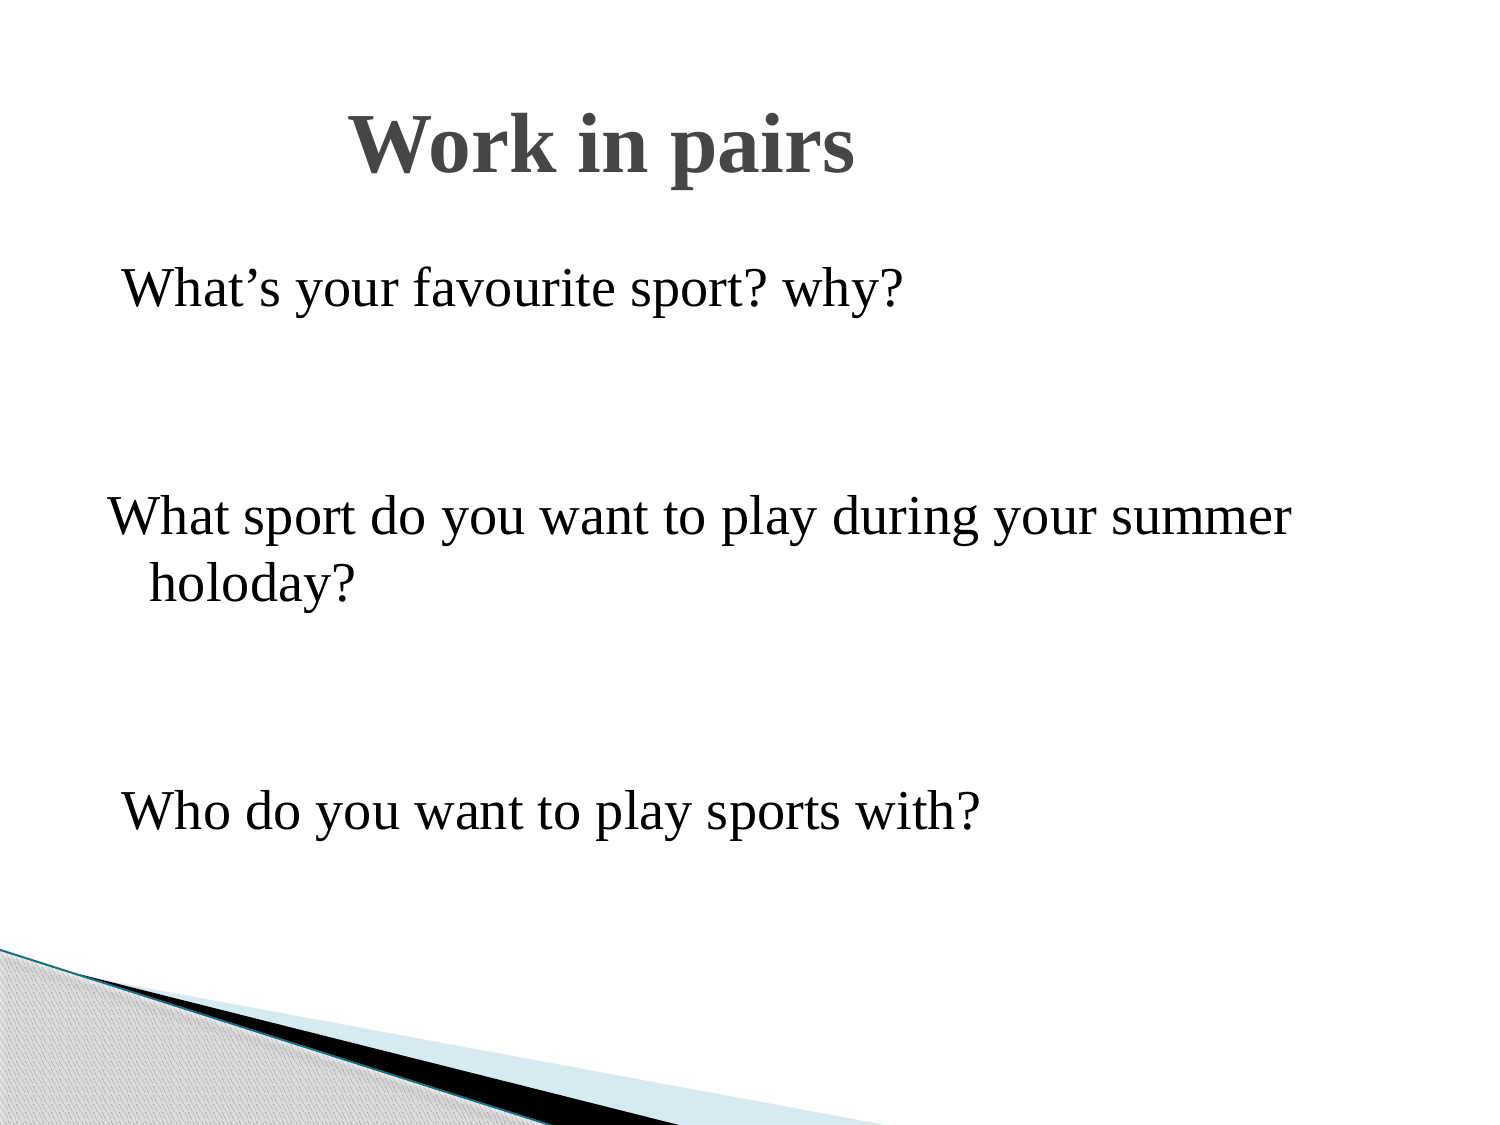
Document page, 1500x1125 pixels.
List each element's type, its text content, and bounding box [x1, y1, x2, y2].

title Work in pairs [75, 45, 1425, 233]
list What’s your favourite sport? why? What sport do you want to play during your summer holoday? Who do you want to play sports with? [75, 242, 1425, 986]
